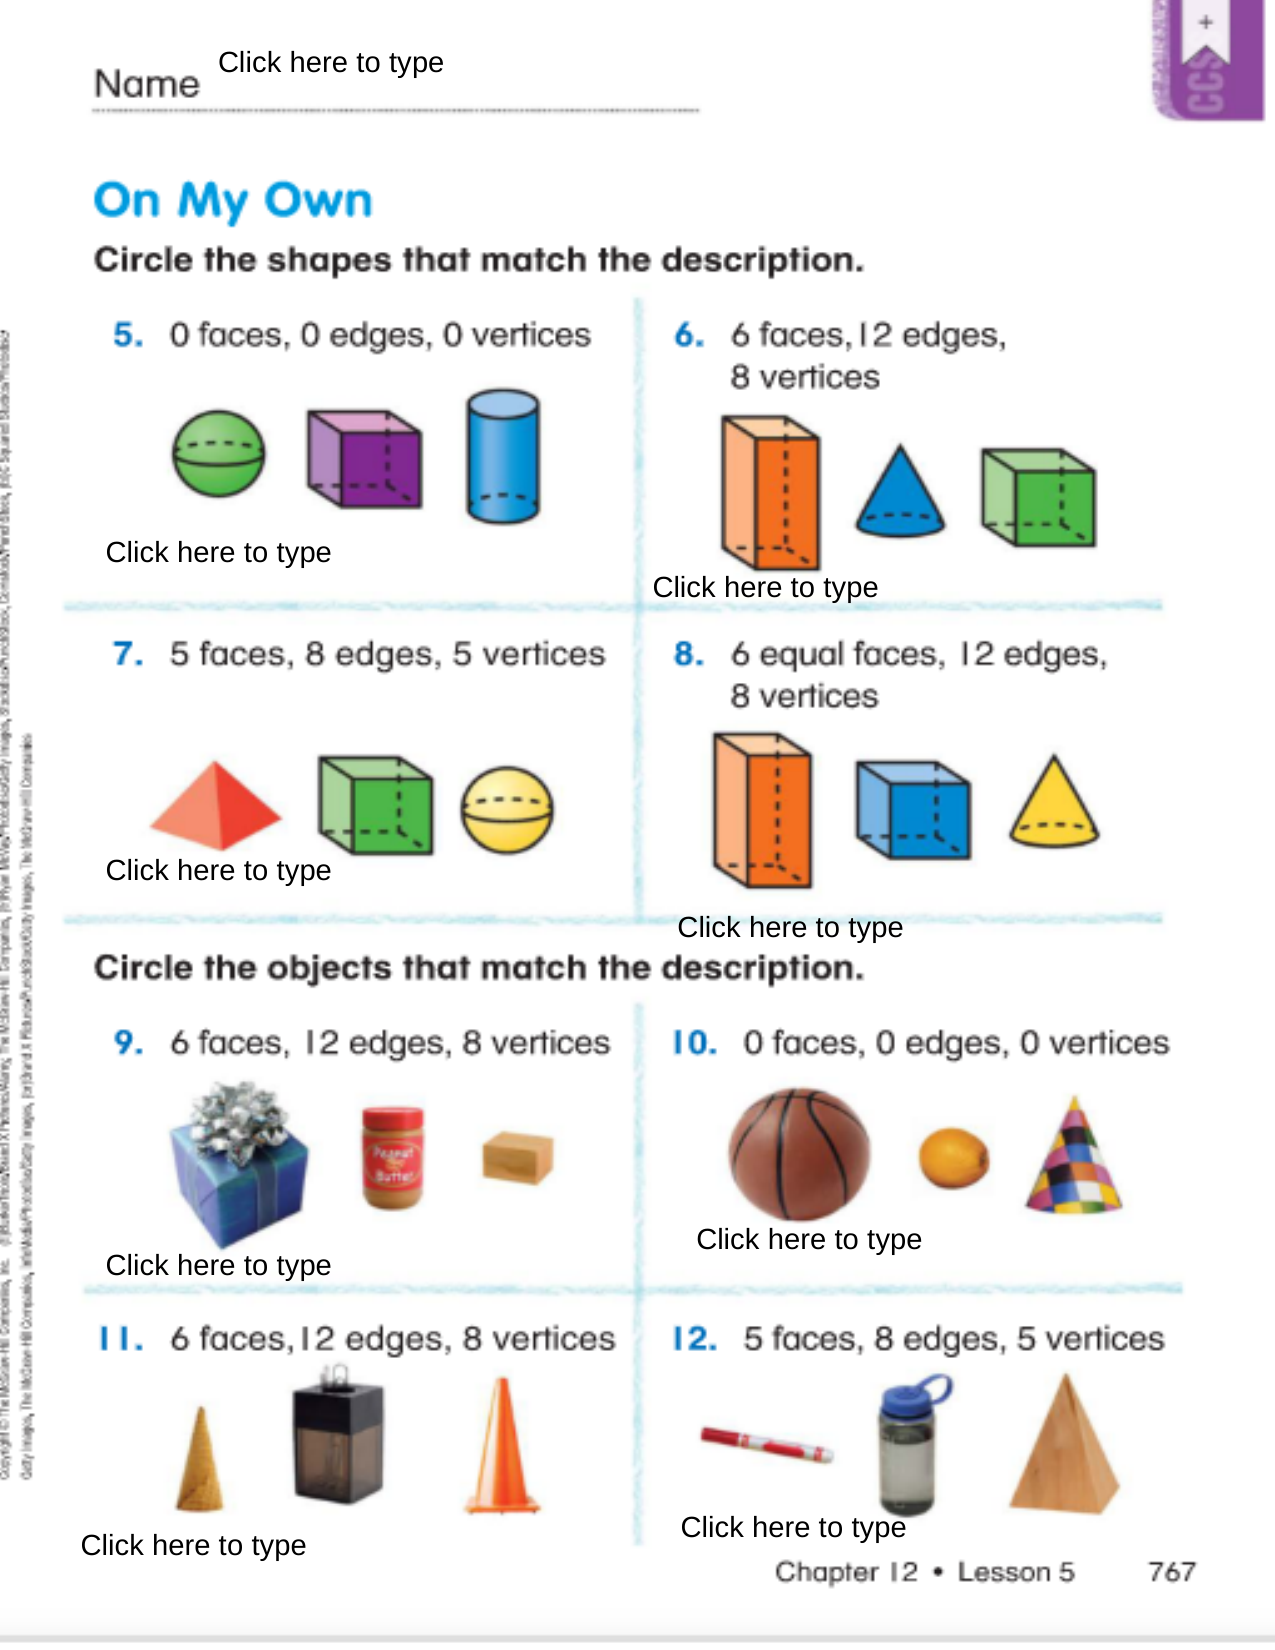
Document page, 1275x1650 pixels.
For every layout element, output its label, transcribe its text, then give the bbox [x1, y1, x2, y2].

text_box Click here to type [90, 378, 619, 591]
text_box Click here to type [637, 378, 1166, 616]
text_box Click here to type [681, 1065, 1210, 1279]
text_box Click here to type [90, 696, 619, 910]
picture [0, 0, 1275, 1650]
text_box Click here to type [665, 1353, 1213, 1550]
text_box Click here to type [90, 1056, 638, 1285]
text_box Click here to type [65, 1371, 613, 1566]
text_box Click here to type [203, 28, 769, 113]
text_box Click here to type [662, 718, 1191, 957]
